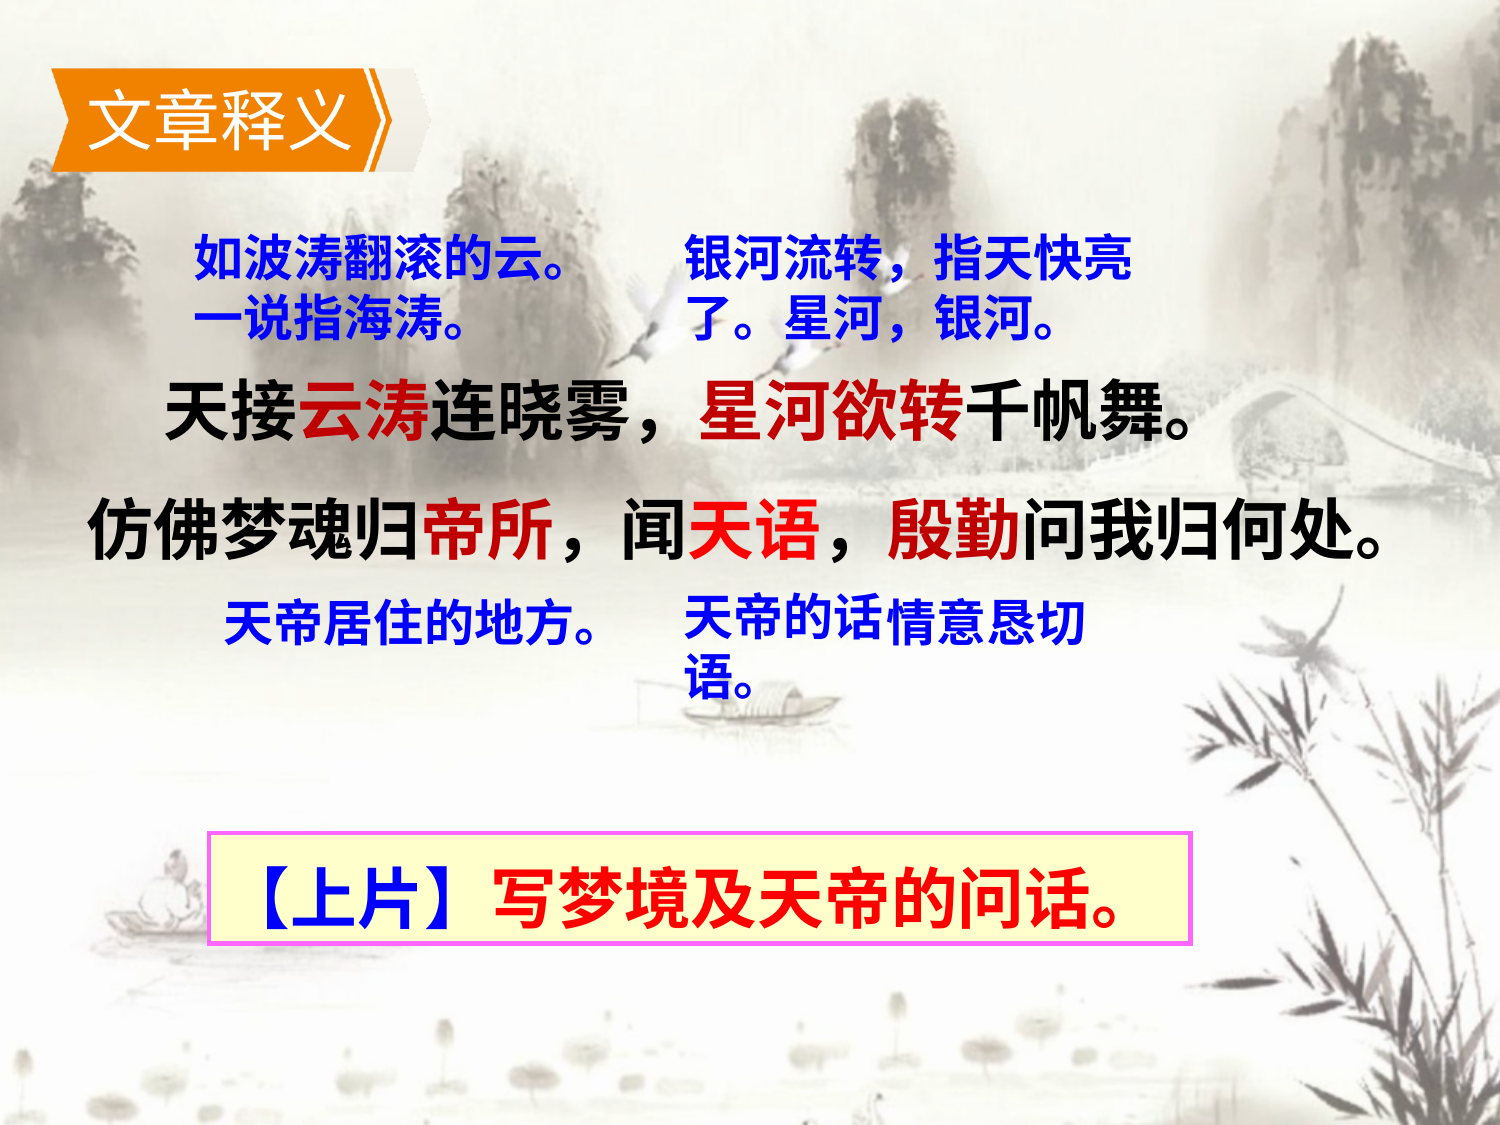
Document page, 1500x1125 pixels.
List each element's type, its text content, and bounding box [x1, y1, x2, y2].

text_box 如波涛翻滚的云。一说指海涛。 [178, 218, 642, 354]
text_box 情意恳切 [872, 583, 1129, 659]
text_box 银河流转，指天快亮了。星河，银河。 [668, 218, 1180, 354]
text_box 天接云涛连晓雾，星河欲转千帆舞。 仿佛梦魂归帝所，闻天语，殷勤问我归何处。 [72, 321, 1425, 576]
text_box 天帝的话语。 [668, 578, 899, 714]
text_box 天帝居住的地方。 [209, 583, 642, 659]
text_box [46, 63, 433, 176]
text_box 【上片】写梦境及天帝的问话。 [209, 833, 1191, 944]
